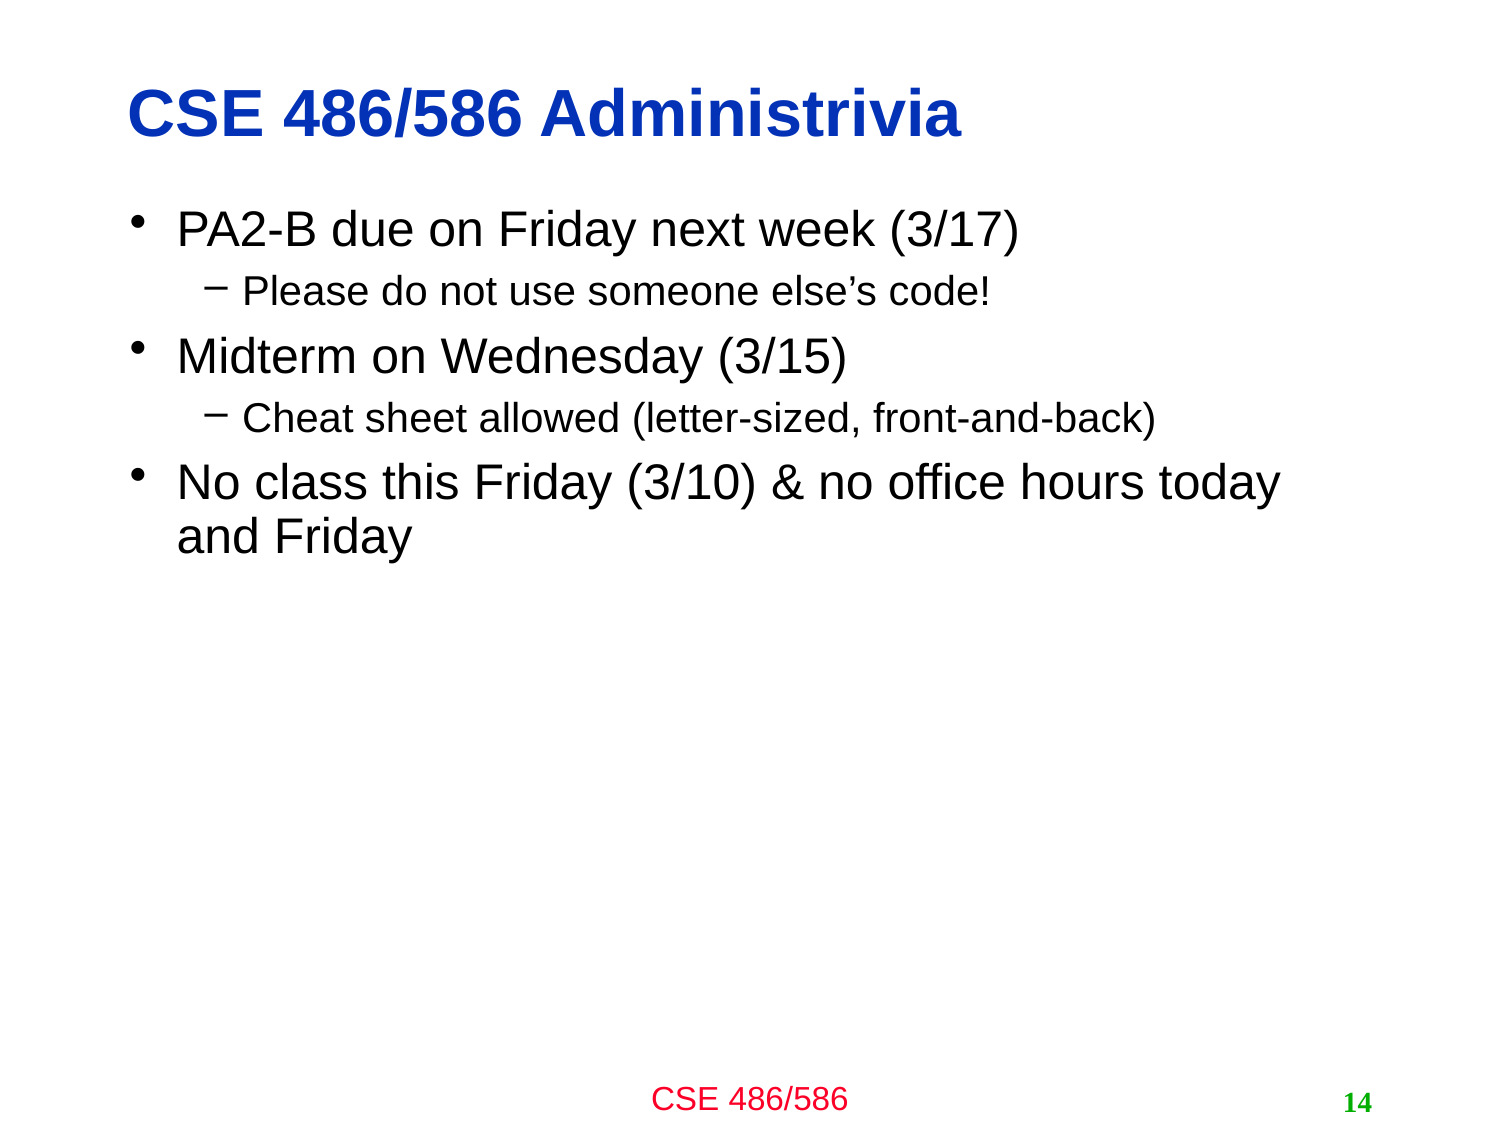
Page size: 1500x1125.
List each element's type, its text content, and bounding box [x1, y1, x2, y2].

title CSE 486/586 Administrivia [112, 53, 1310, 176]
list PA2-B due on Friday next week (3/17) Please do not use someone else’s code! Midterm on Wednesday (3/15) Cheat sheet allowed (letter-sized, front-and-back) No class this Friday (3/10) & no office hours today and Friday [114, 195, 1376, 1005]
slide_number 14 [1074, 1076, 1388, 1125]
